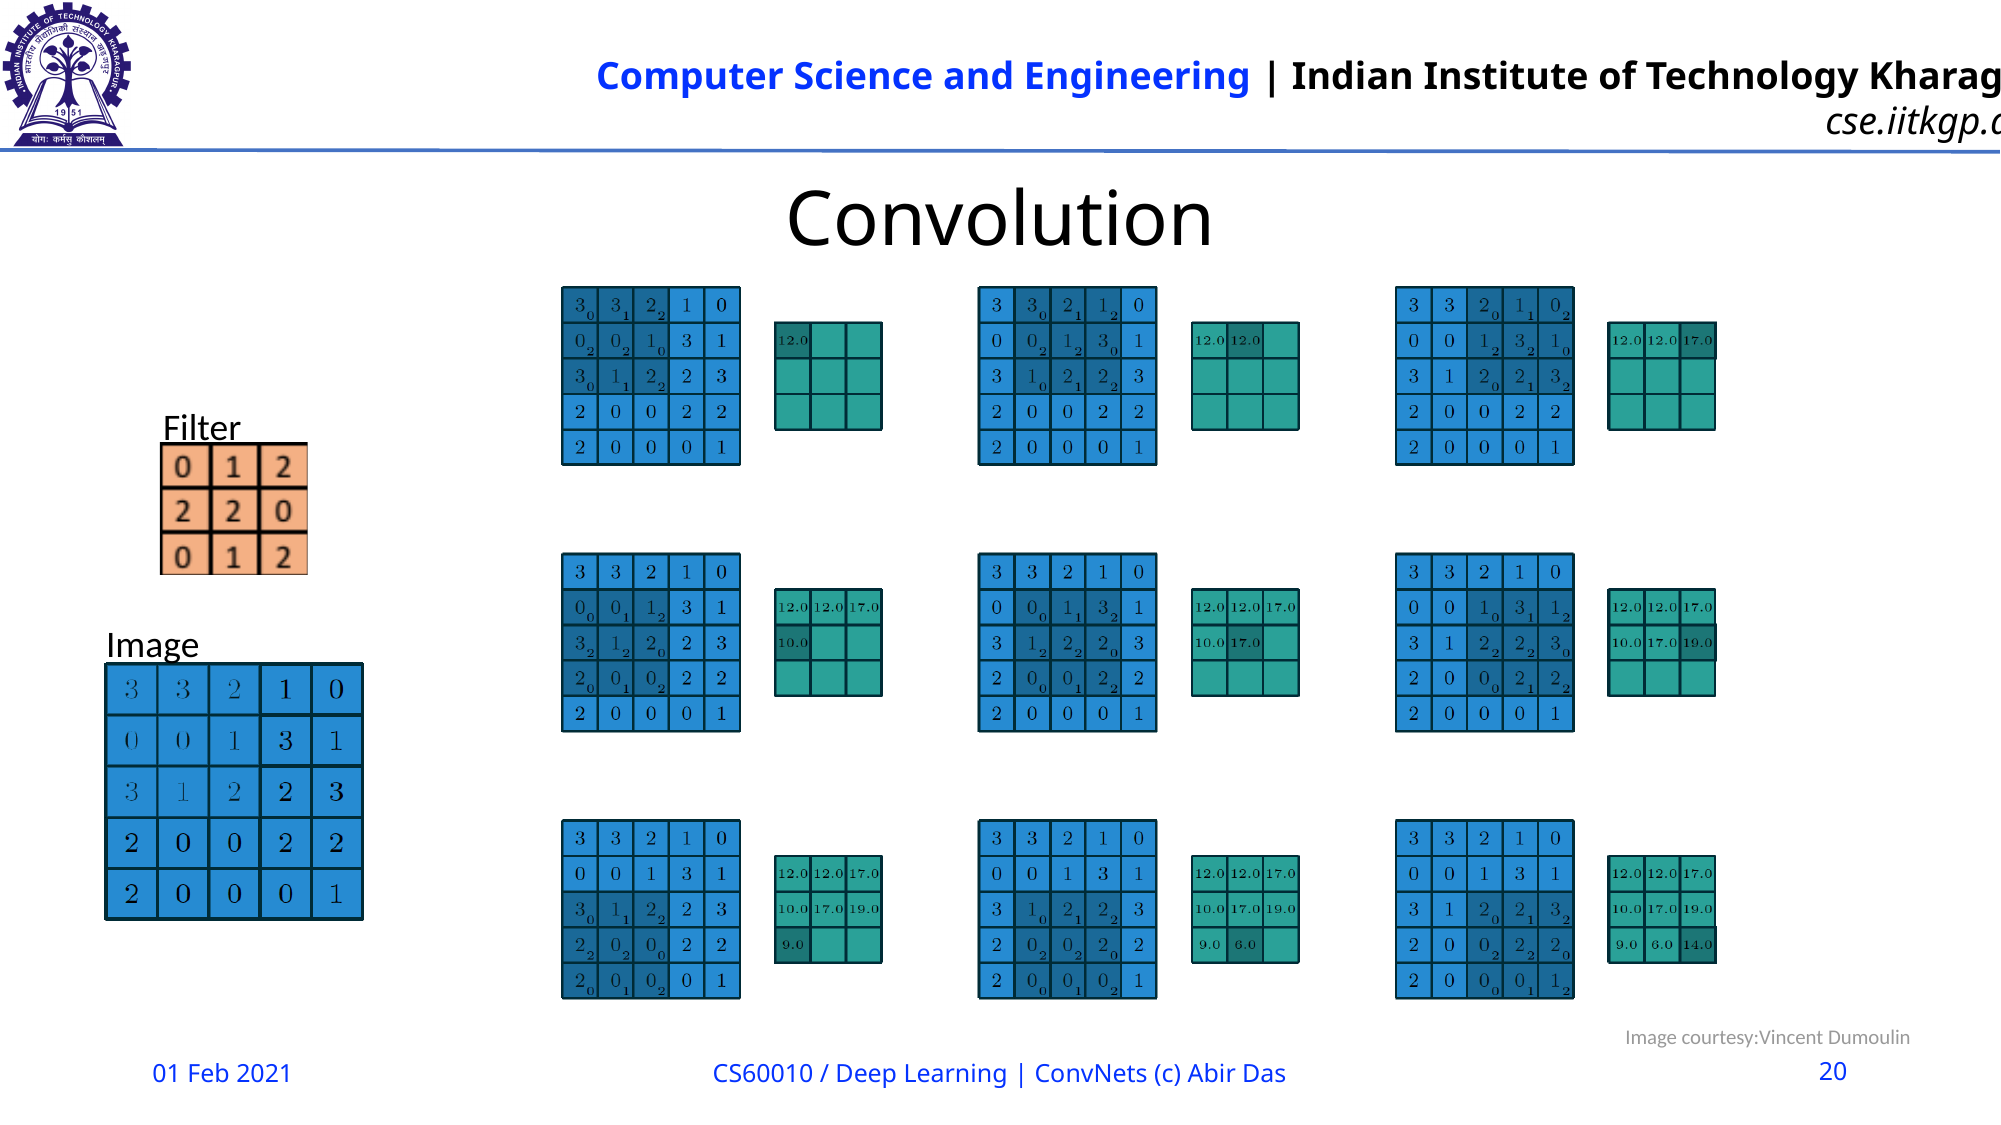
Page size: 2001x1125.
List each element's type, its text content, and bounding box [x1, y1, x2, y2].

text_box Filter [148, 395, 257, 456]
text_box Image [91, 612, 215, 672]
slide_number 20 [1733, 1063, 1863, 1103]
picture [97, 653, 370, 927]
picture [159, 442, 308, 575]
picture [547, 275, 1734, 1019]
picture [2, 2, 131, 147]
footer CS60010 / Deep Learning | ConvNets (c) Abir Das [331, 1042, 1670, 1103]
text_box Image courtesy:Vincent Dumoulin [1610, 1008, 1996, 1063]
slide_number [137, 1042, 331, 1103]
title Convolution [406, 119, 1593, 309]
